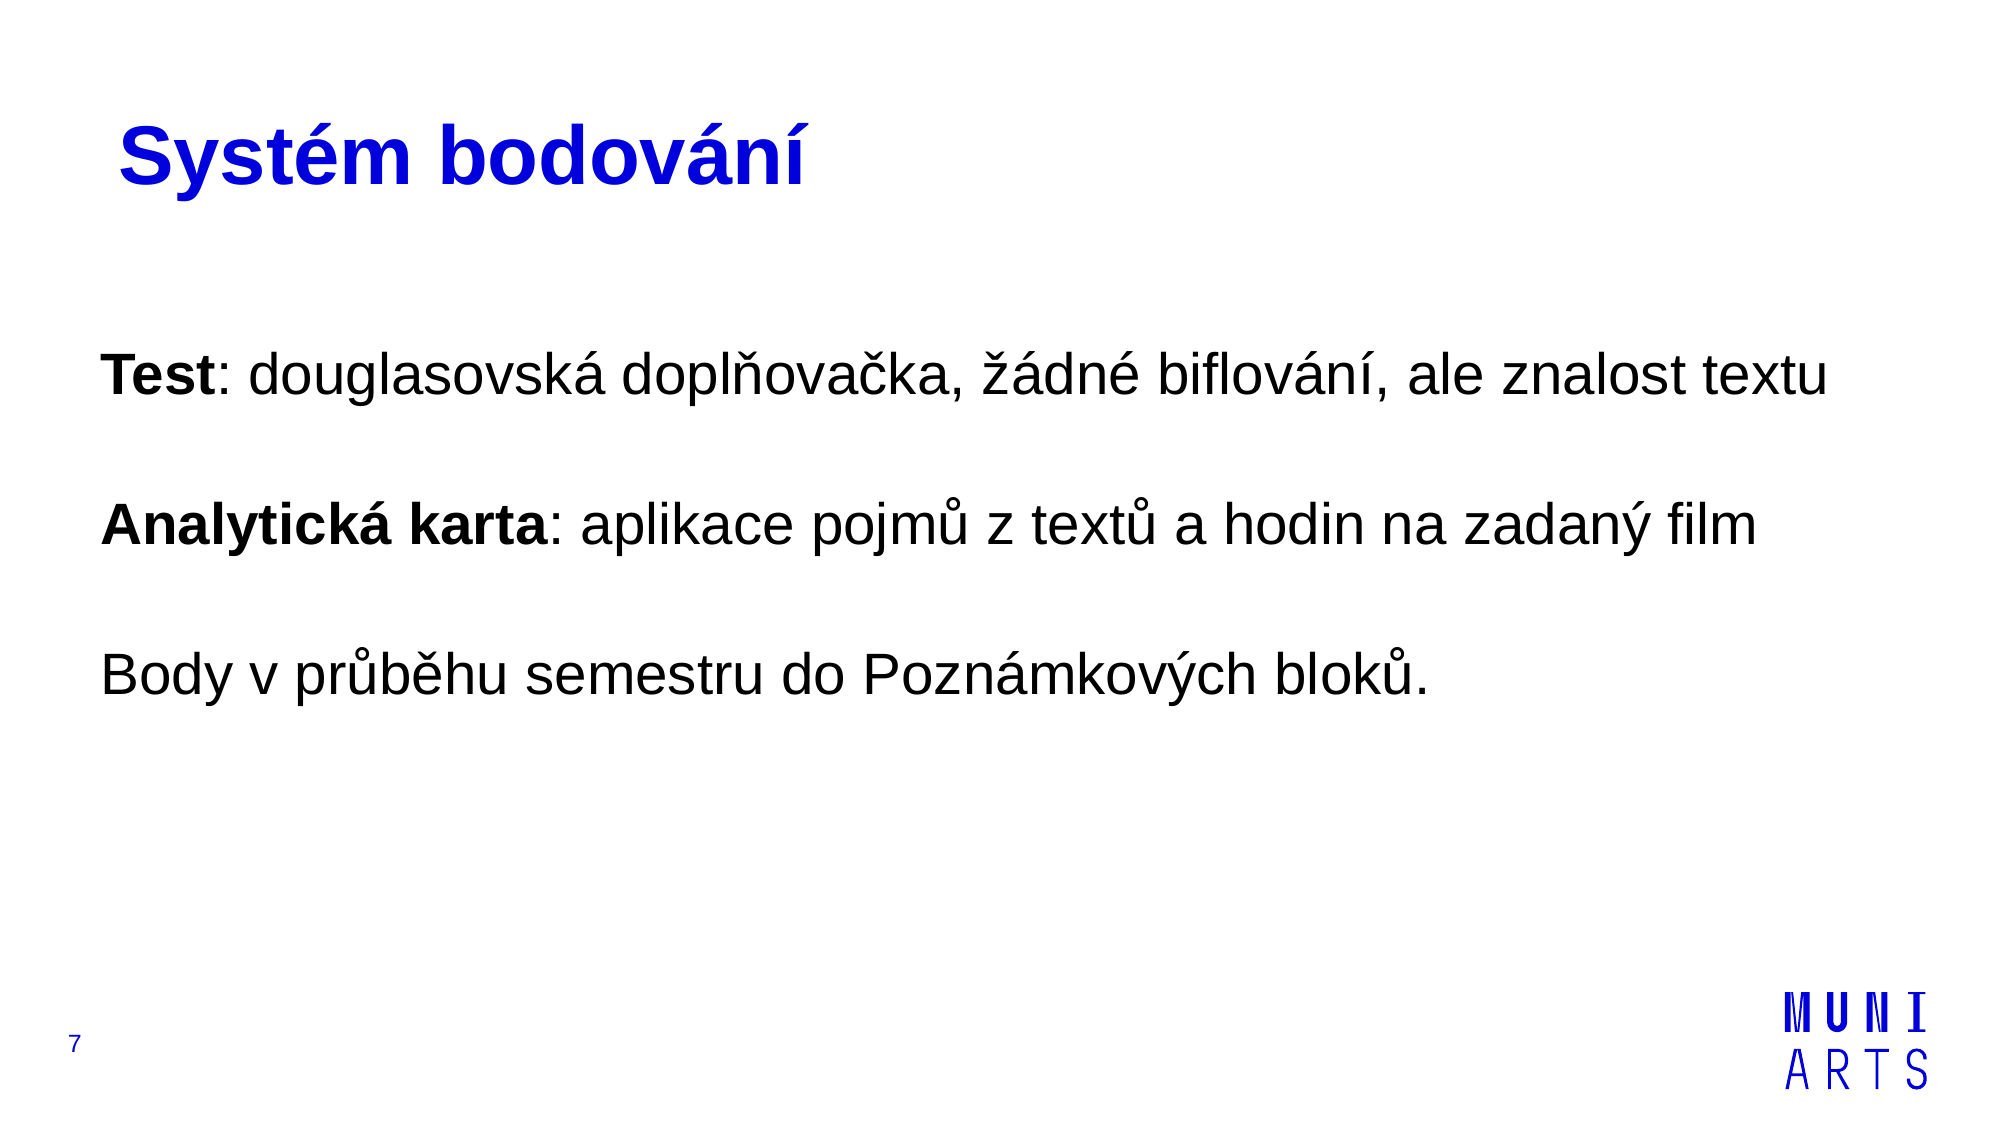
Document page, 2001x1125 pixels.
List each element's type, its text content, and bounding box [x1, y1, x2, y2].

slide_number 7 [67, 1021, 88, 1063]
title Systém bodování [118, 118, 1883, 193]
list Test: douglasovská doplňovačka, žádné biflování, ale znalost textu Analytická karta: aplikace pojmů z textů a hodin na zadaný film Body v průběhu semestru do Poznámkových bloků. [88, 331, 1853, 1125]
